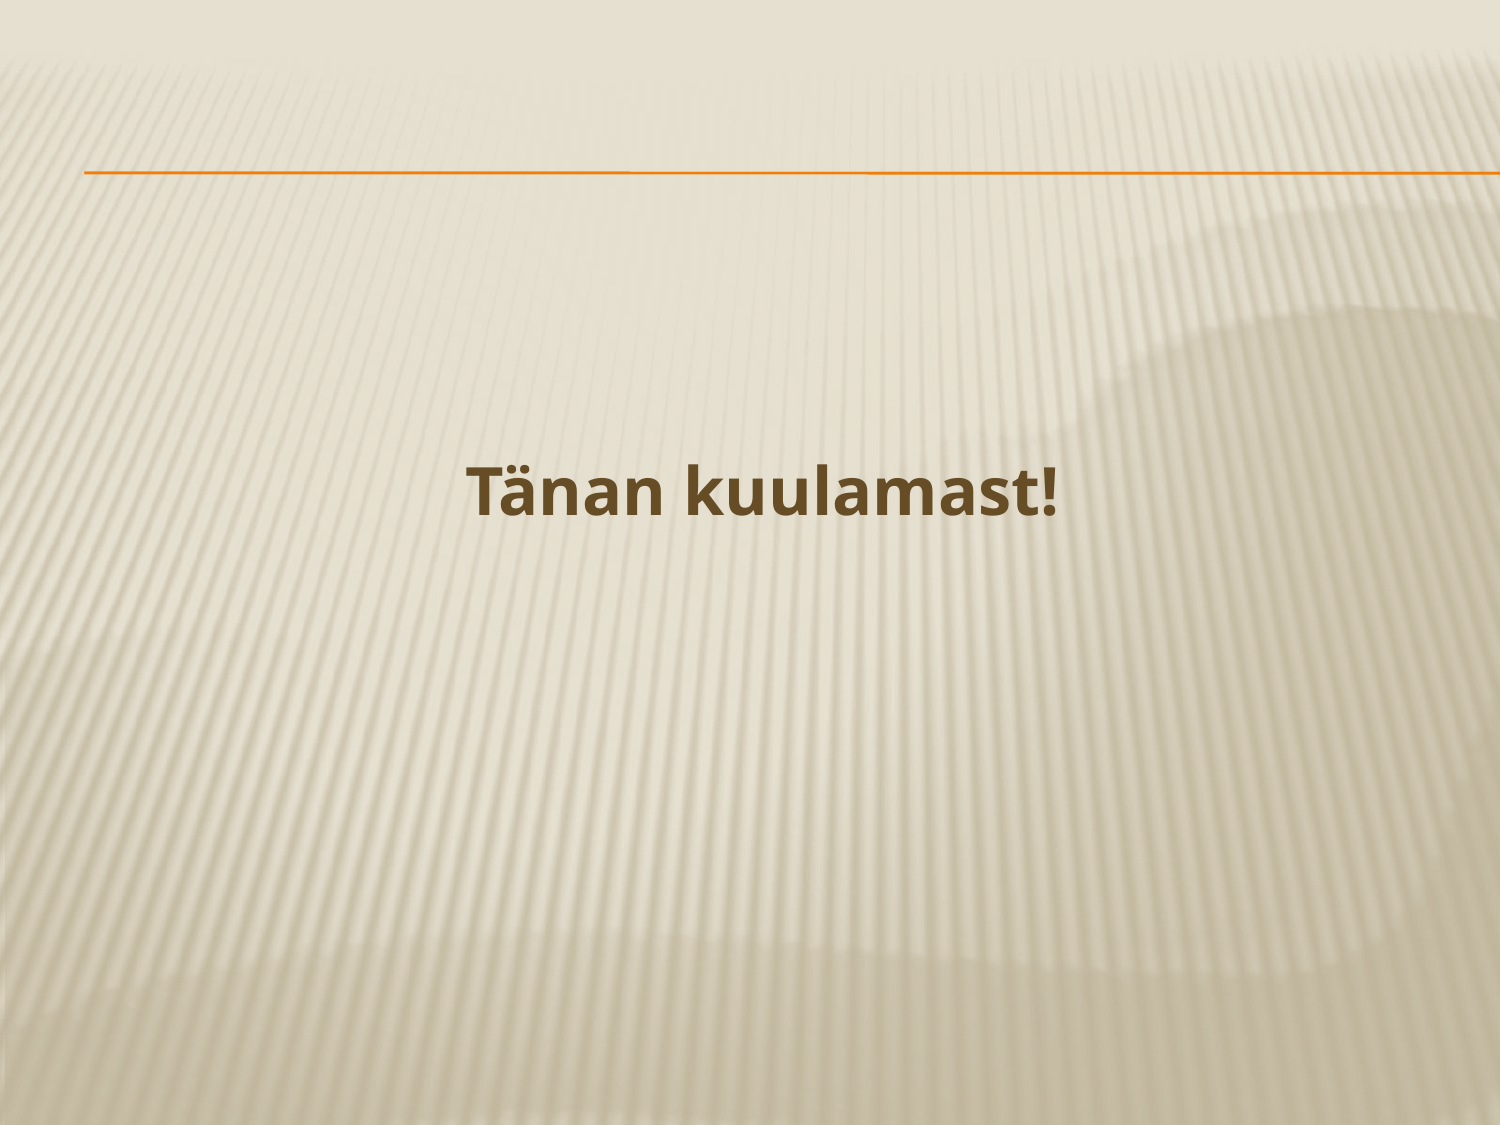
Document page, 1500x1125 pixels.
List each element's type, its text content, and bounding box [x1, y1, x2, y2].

list Tänan kuulamast! [50, 254, 1475, 998]
